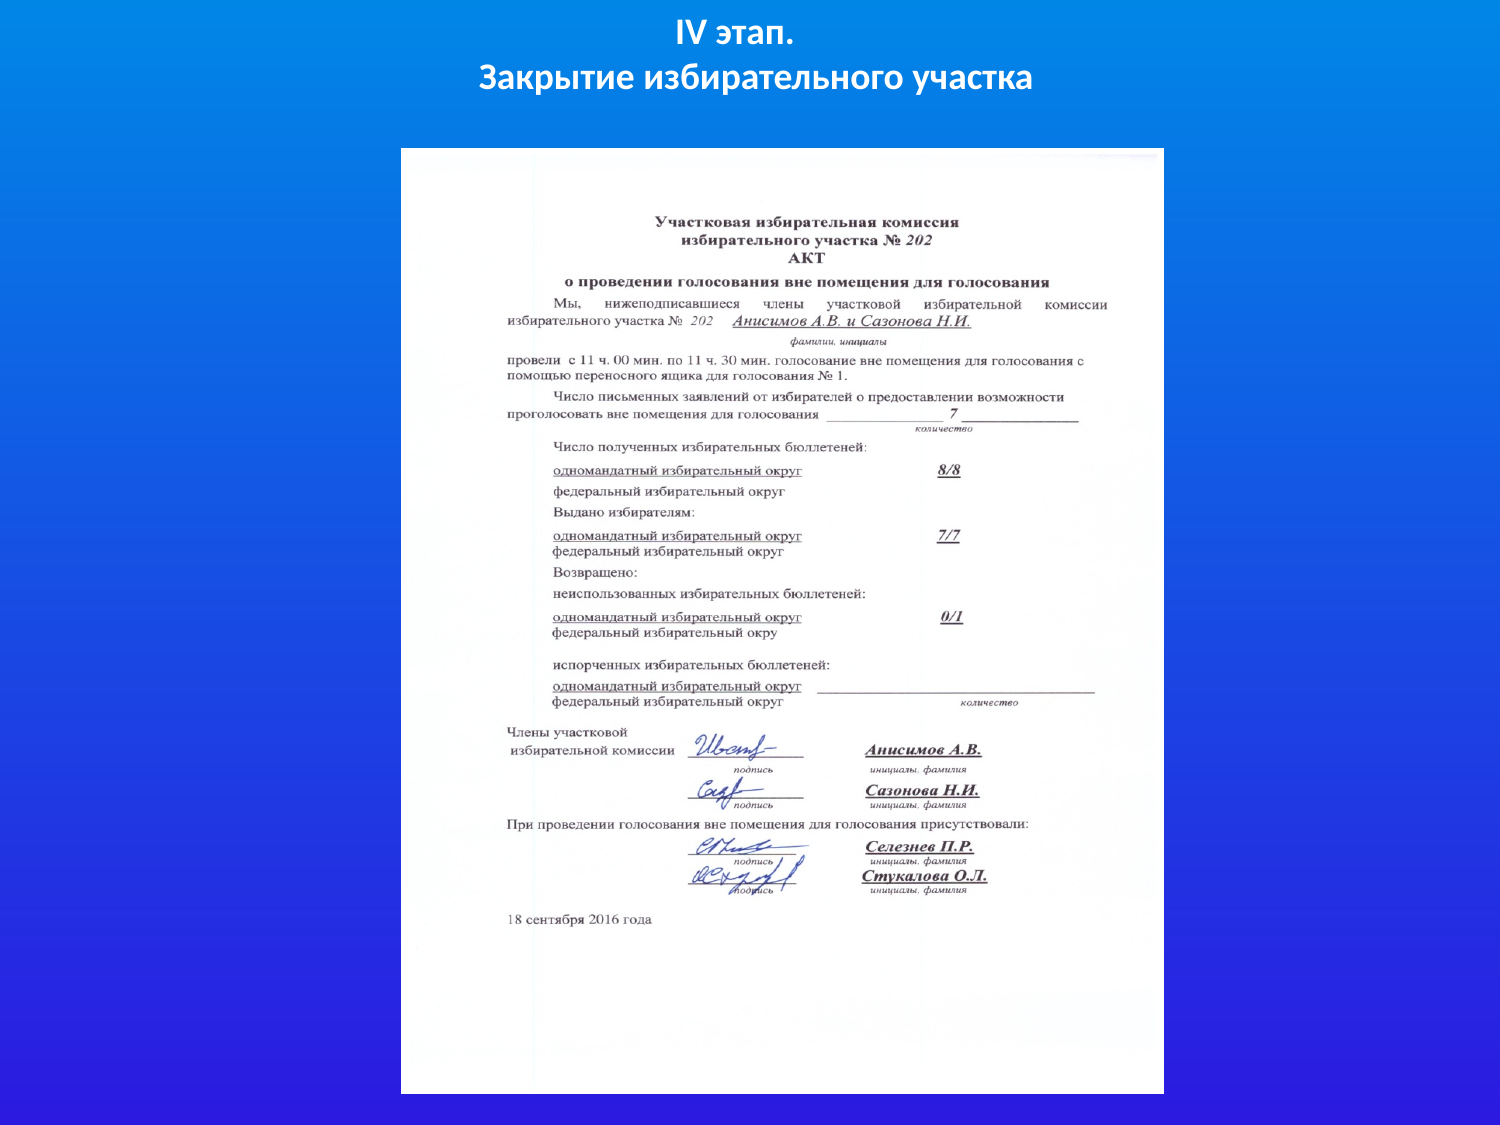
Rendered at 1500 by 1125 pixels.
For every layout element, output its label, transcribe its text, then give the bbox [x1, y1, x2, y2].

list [401, 148, 1164, 1095]
text_box IV этап. Закрытие избирательного участка [360, 0, 1111, 105]
